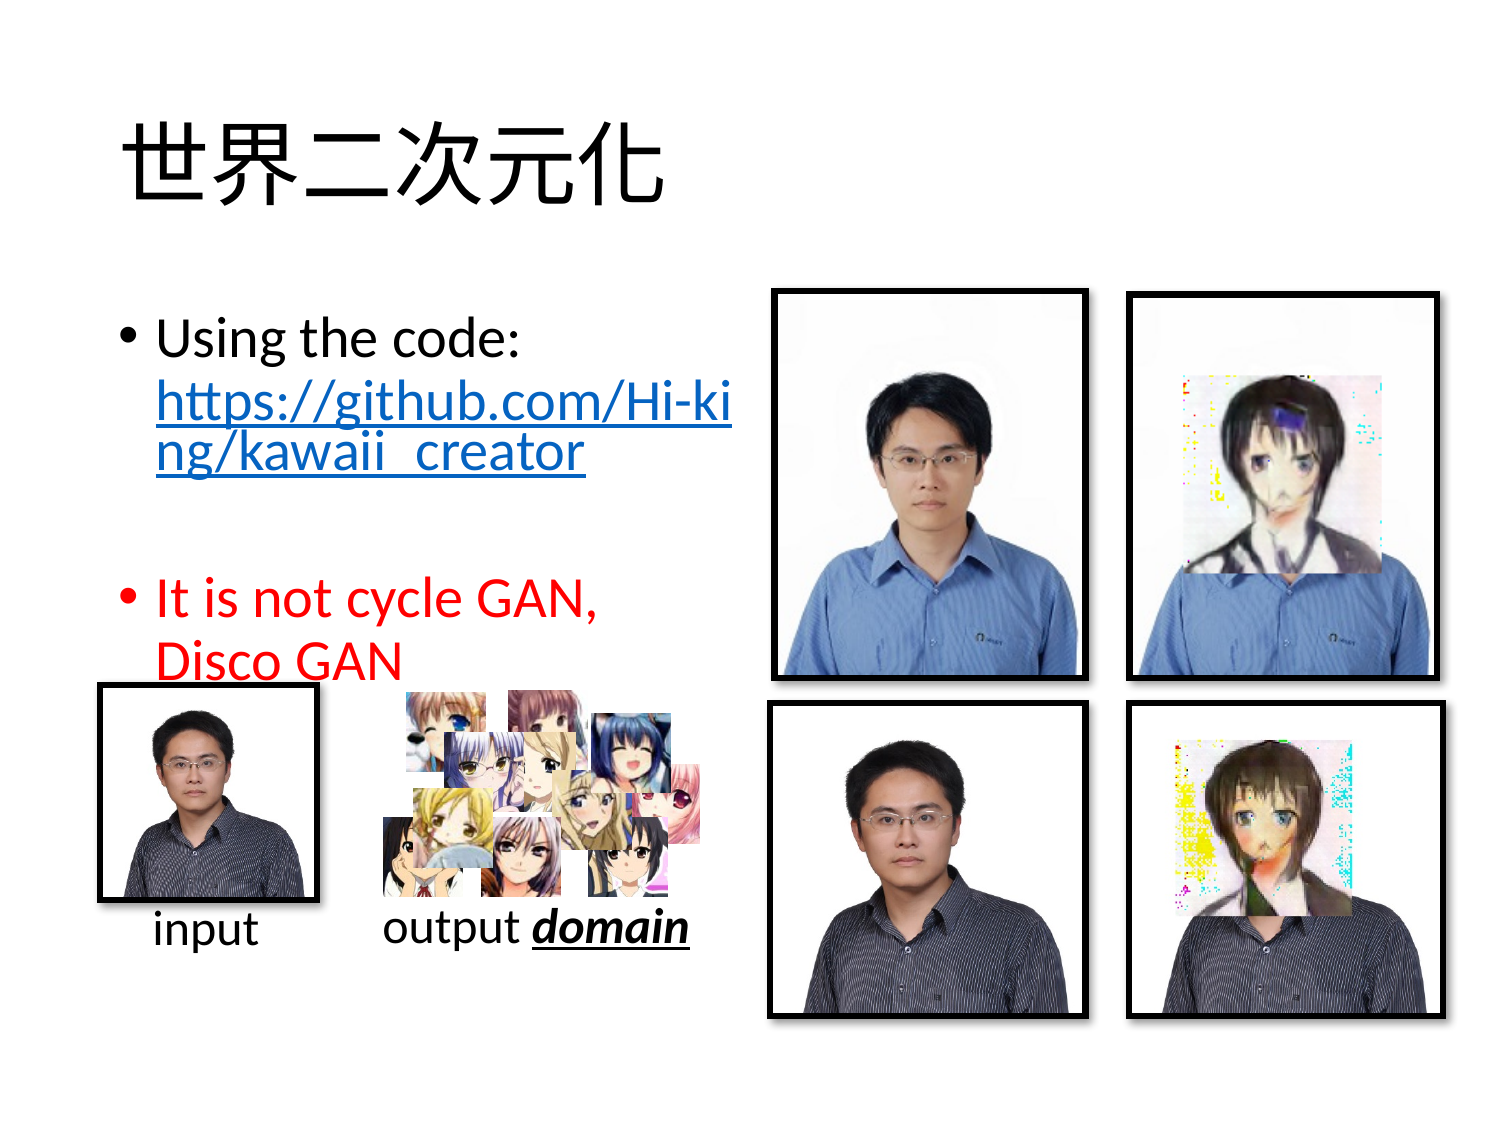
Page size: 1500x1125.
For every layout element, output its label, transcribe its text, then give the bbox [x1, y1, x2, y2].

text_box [103, 687, 731, 964]
picture [1132, 297, 1435, 675]
picture [773, 706, 1083, 1014]
picture [1131, 706, 1441, 1014]
title 世界二次元化 [103, 59, 1397, 278]
picture [777, 293, 1083, 675]
list Using the code: https://github.com/Hi-king/kawaii_creator It is not cycle GAN, Disco GAN [103, 299, 755, 1014]
